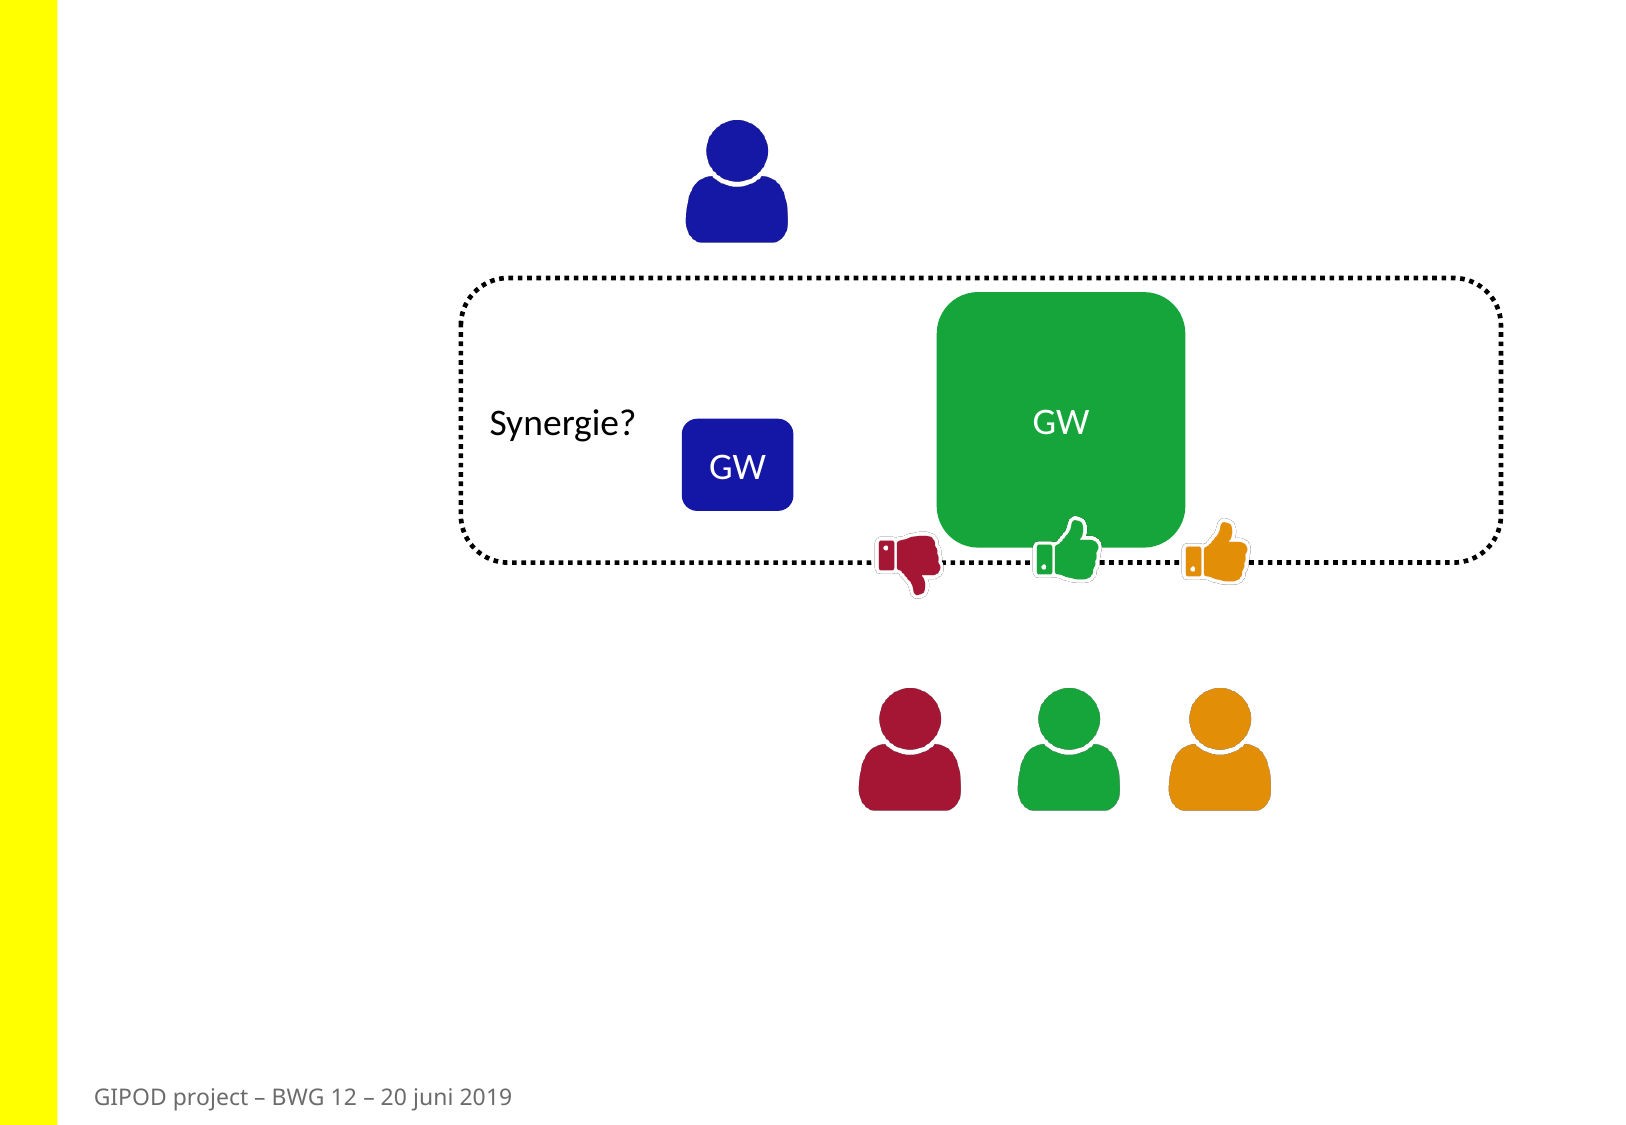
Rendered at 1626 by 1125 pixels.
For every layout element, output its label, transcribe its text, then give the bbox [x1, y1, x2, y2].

picture [873, 531, 944, 599]
text_box GW [935, 290, 1187, 549]
text_box Synergie? [459, 276, 1503, 564]
footer GIPOD project – BWG 12 – 20 juni 2019 [78, 1083, 1077, 1113]
picture [1032, 516, 1102, 584]
picture [858, 688, 961, 811]
text_box GW [680, 417, 795, 512]
picture [1168, 688, 1271, 811]
picture [1181, 518, 1251, 585]
picture [685, 120, 788, 243]
picture [1017, 688, 1120, 811]
